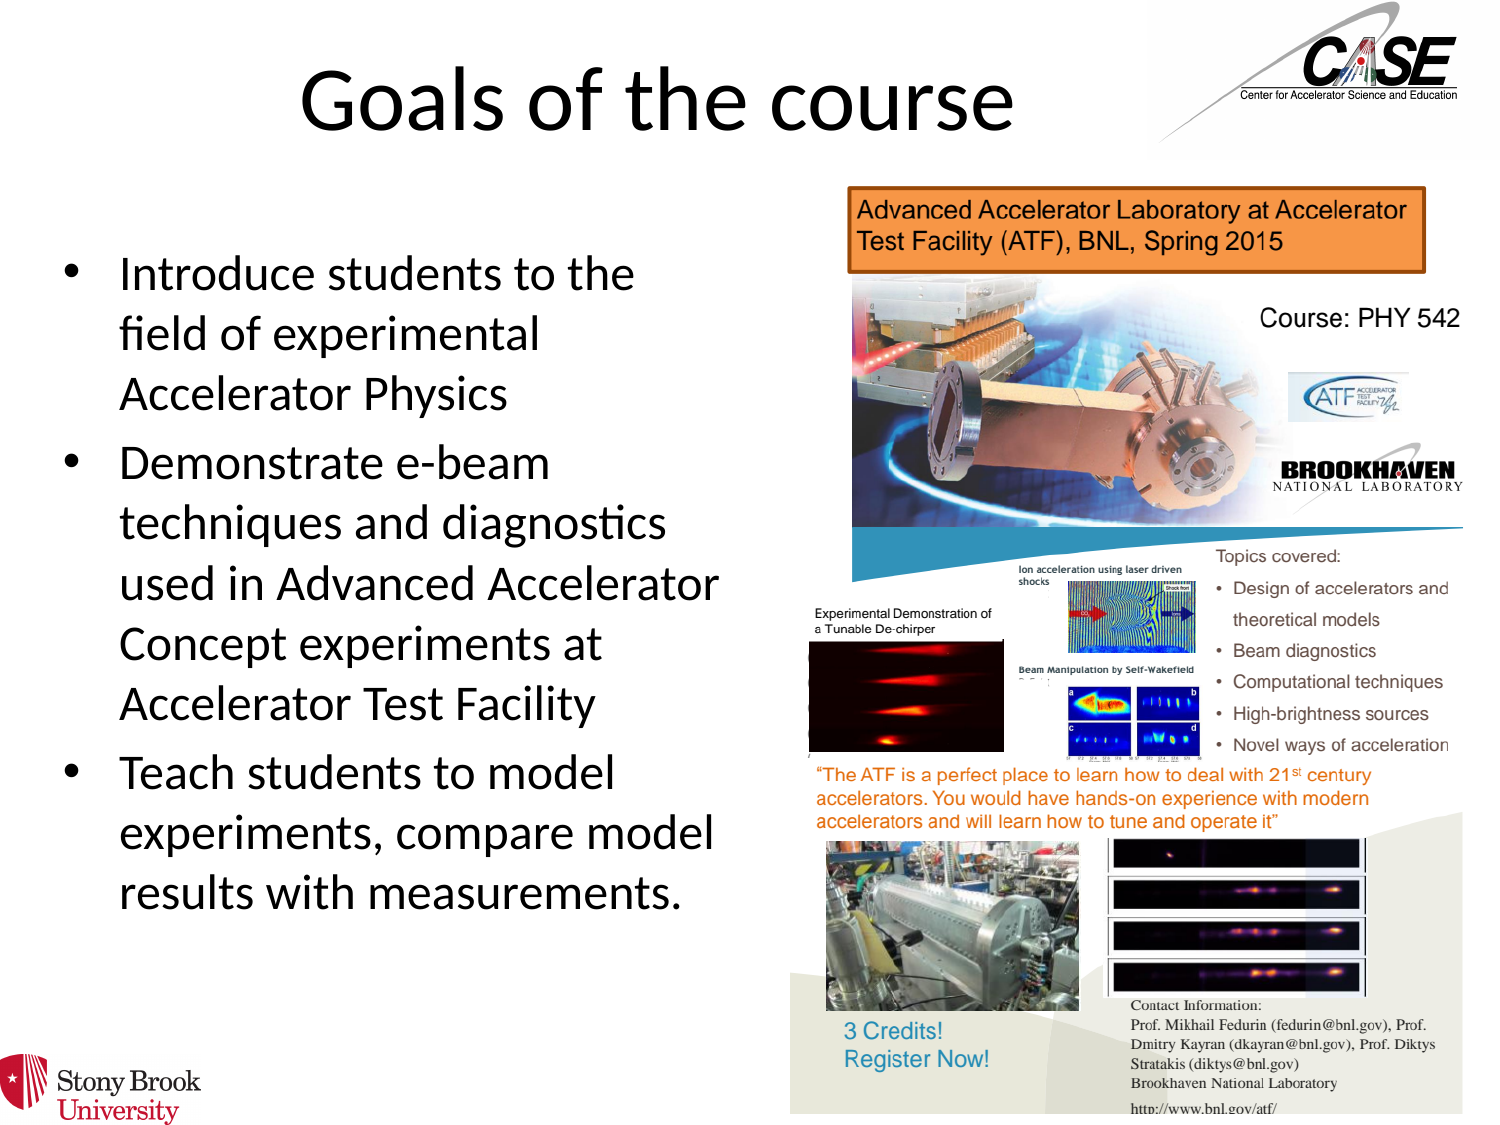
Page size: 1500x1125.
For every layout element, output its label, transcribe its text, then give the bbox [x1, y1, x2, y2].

picture [0, 1054, 201, 1125]
picture [782, 181, 1483, 1115]
title Goals of the course [93, 0, 1223, 188]
picture [1223, 0, 1500, 160]
list Introduce students to the field of experimental Accelerator Physics Demonstrate e-beam techniques and diagnostics used in Advanced Accelerator Concept experiments at Accelerator Test Facility Teach students to model experiments, compare model results with measurements. [47, 232, 750, 1007]
